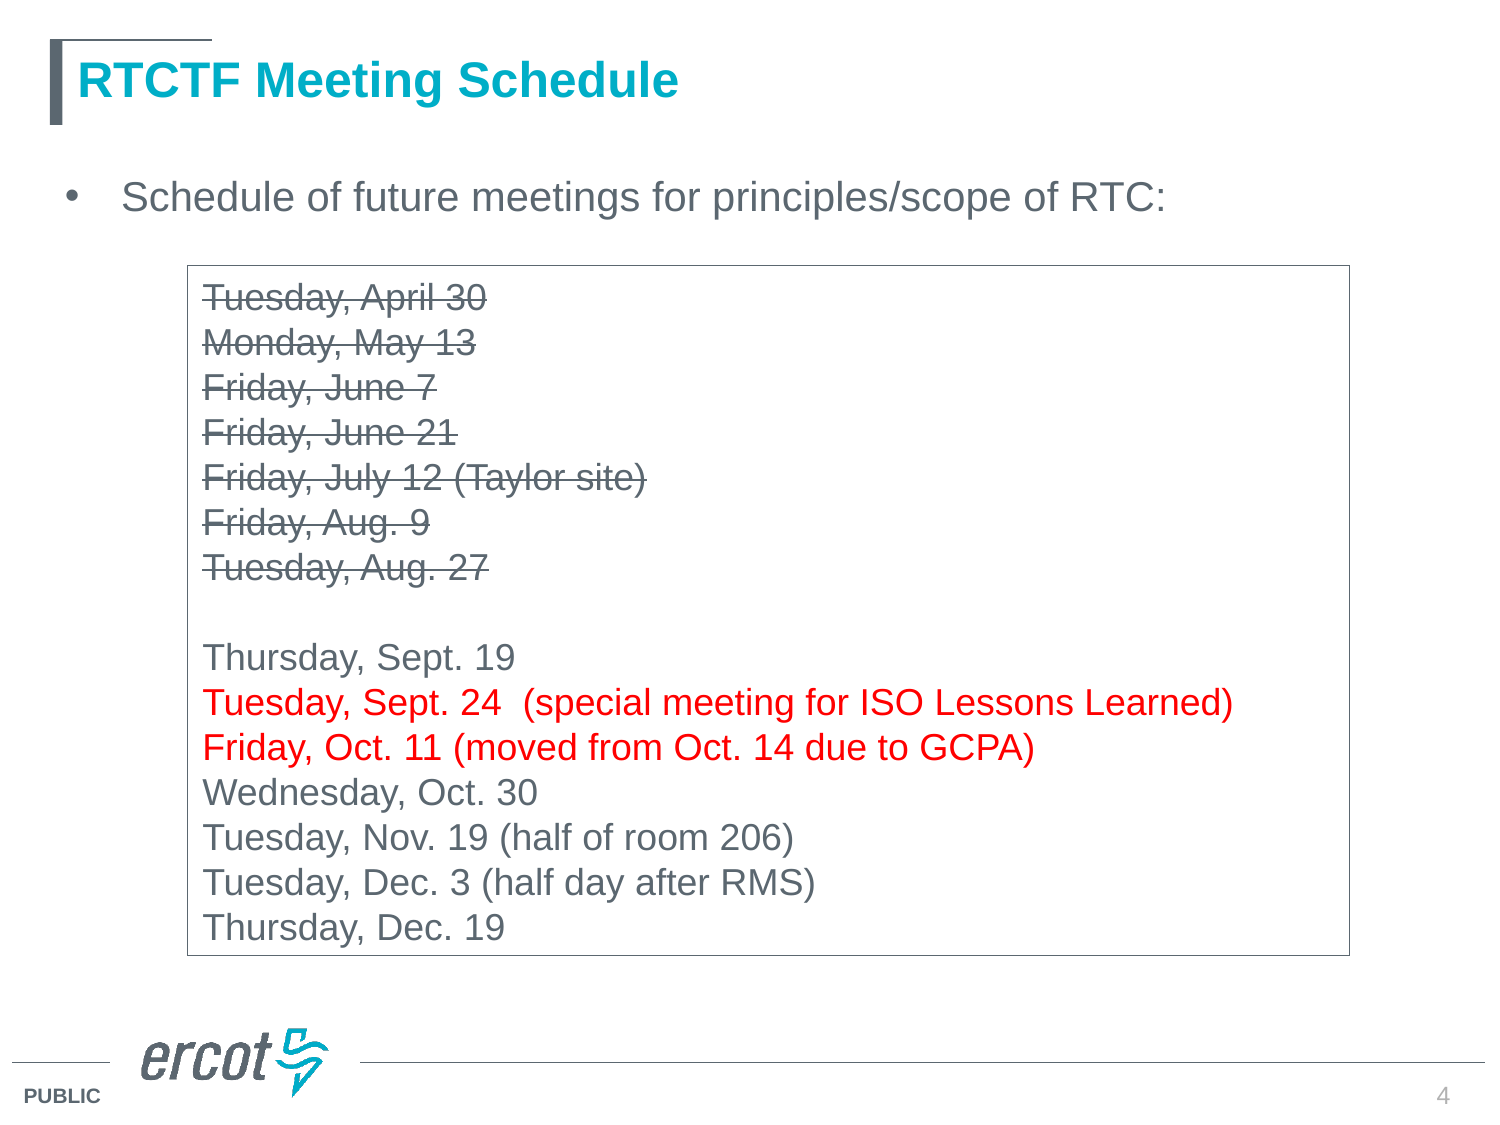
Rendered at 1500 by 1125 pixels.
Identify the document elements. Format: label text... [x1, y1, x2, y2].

text_box Tuesday, April 30 Monday, May 13 Friday, June 7 Friday, June 21 Friday, July 12 (Taylor site) Friday, Aug. 9 Tuesday, Aug. 27 Thursday, Sept. 19 Tuesday, Sept. 24 (special meeting for ISO Lessons Learned) Friday, Oct. 11 (moved from Oct. 14 due to GCPA) Wednesday, Oct. 30 Tuesday, Nov. 19 (half of room 206) Tuesday, Dec. 3 (half day after RMS) Thursday, Dec. 19 [187, 265, 1350, 956]
slide_number 4 [1400, 1076, 1488, 1113]
picture [137, 1024, 332, 1100]
list Schedule of future meetings for principles/scope of RTC: [50, 162, 1450, 305]
title RTCTF Meeting Schedule [62, 39, 1450, 125]
